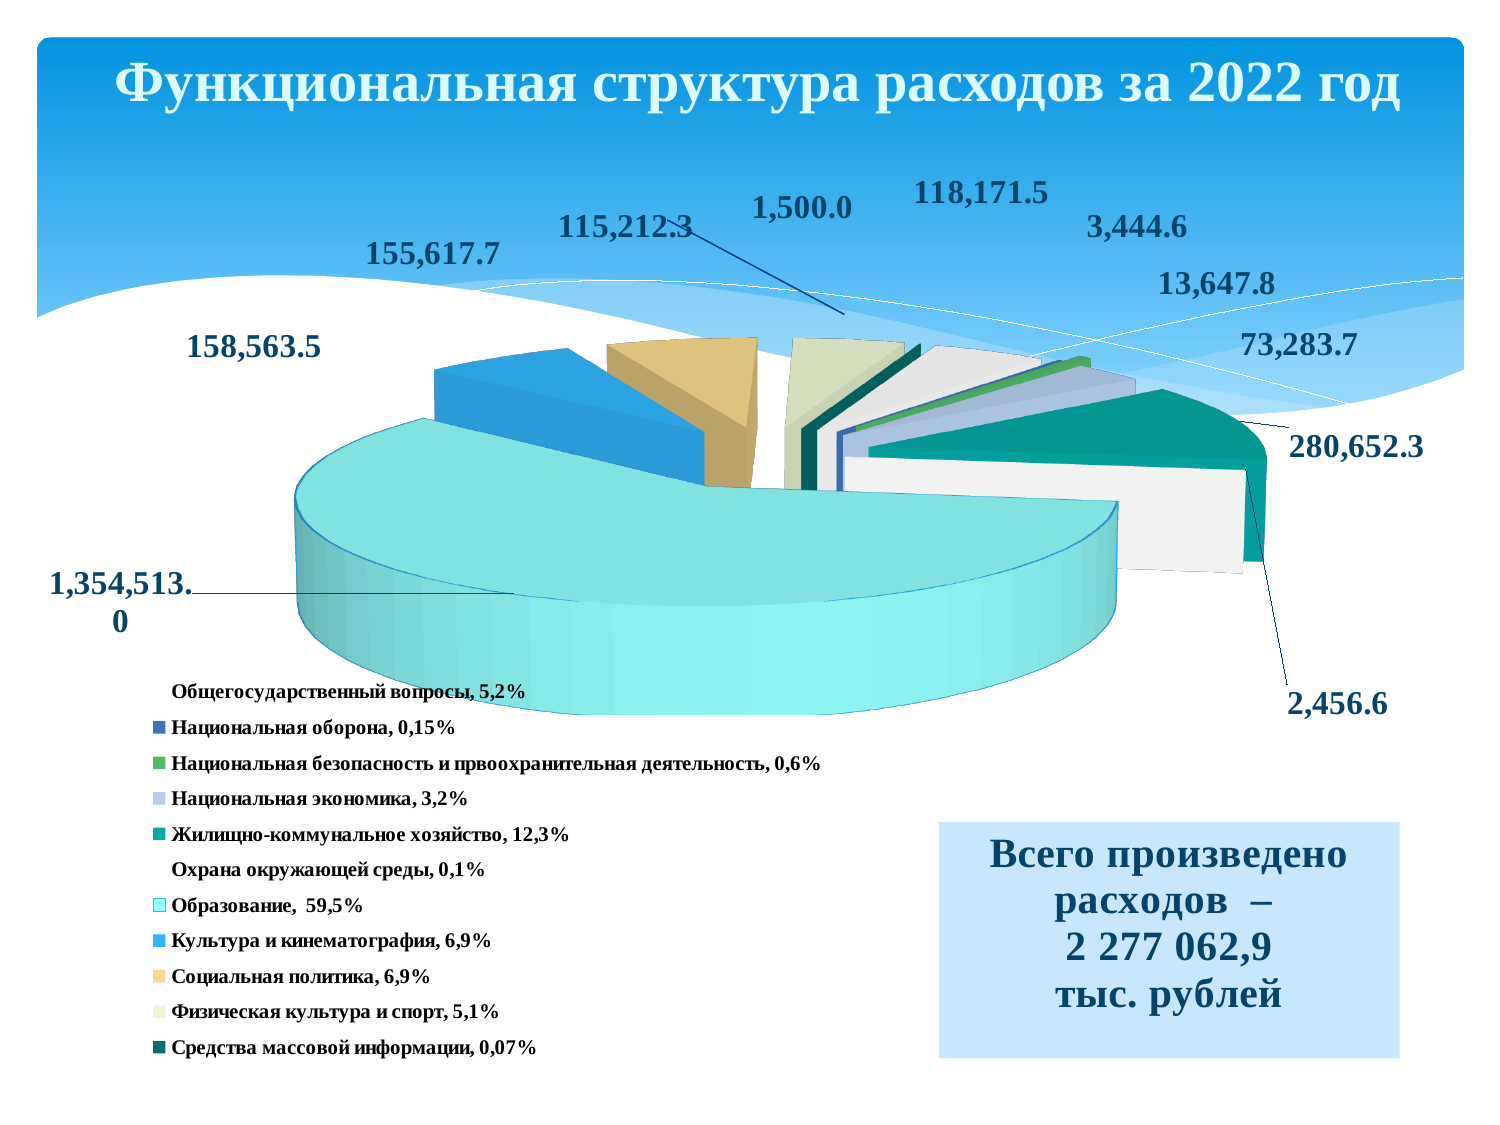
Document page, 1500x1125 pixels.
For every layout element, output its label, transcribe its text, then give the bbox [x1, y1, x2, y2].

title Функциональная структура расходов за 2022 год [76, 30, 1440, 123]
chart [41, 125, 1459, 1116]
